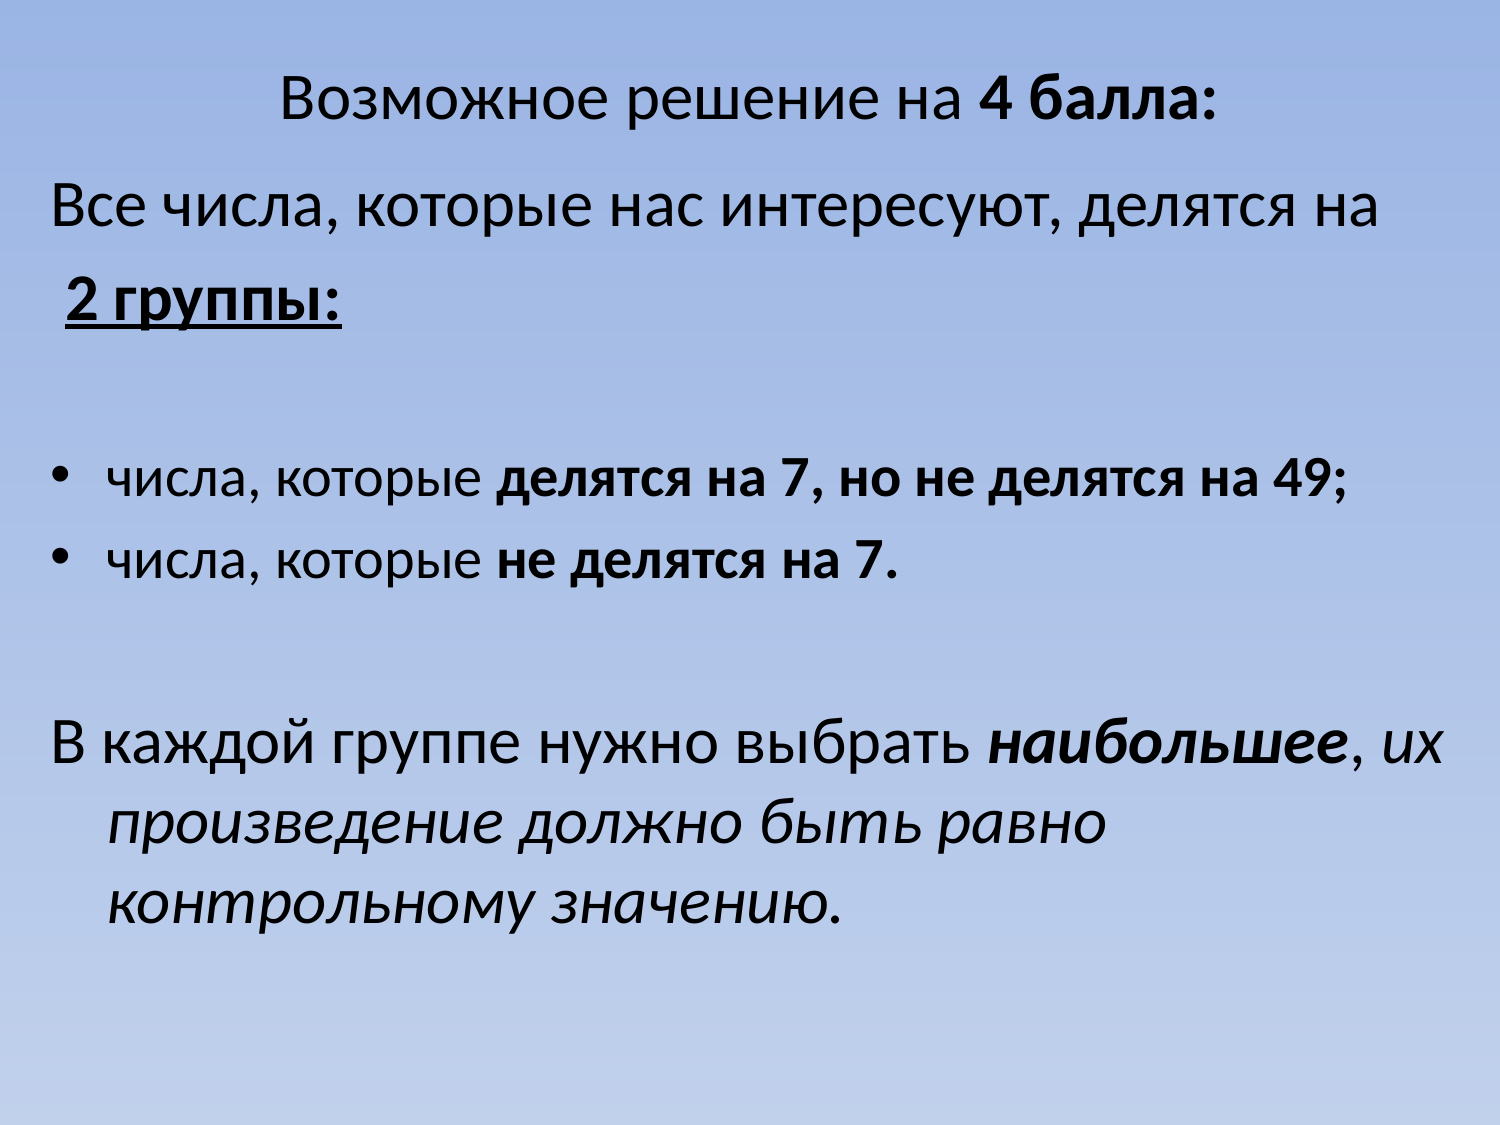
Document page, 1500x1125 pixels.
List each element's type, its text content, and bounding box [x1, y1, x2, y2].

title Возможное решение на 4 балла: [75, 45, 1425, 141]
list Все числа, которые нас интересуют, делятся на 2 группы: числа, которые делятся на 7, но не делятся на 49; числа, которые не делятся на 7. В каждой группе нужно выбрать наибольшее, их произведение должно быть равно контрольному значению. [35, 152, 1465, 1079]
